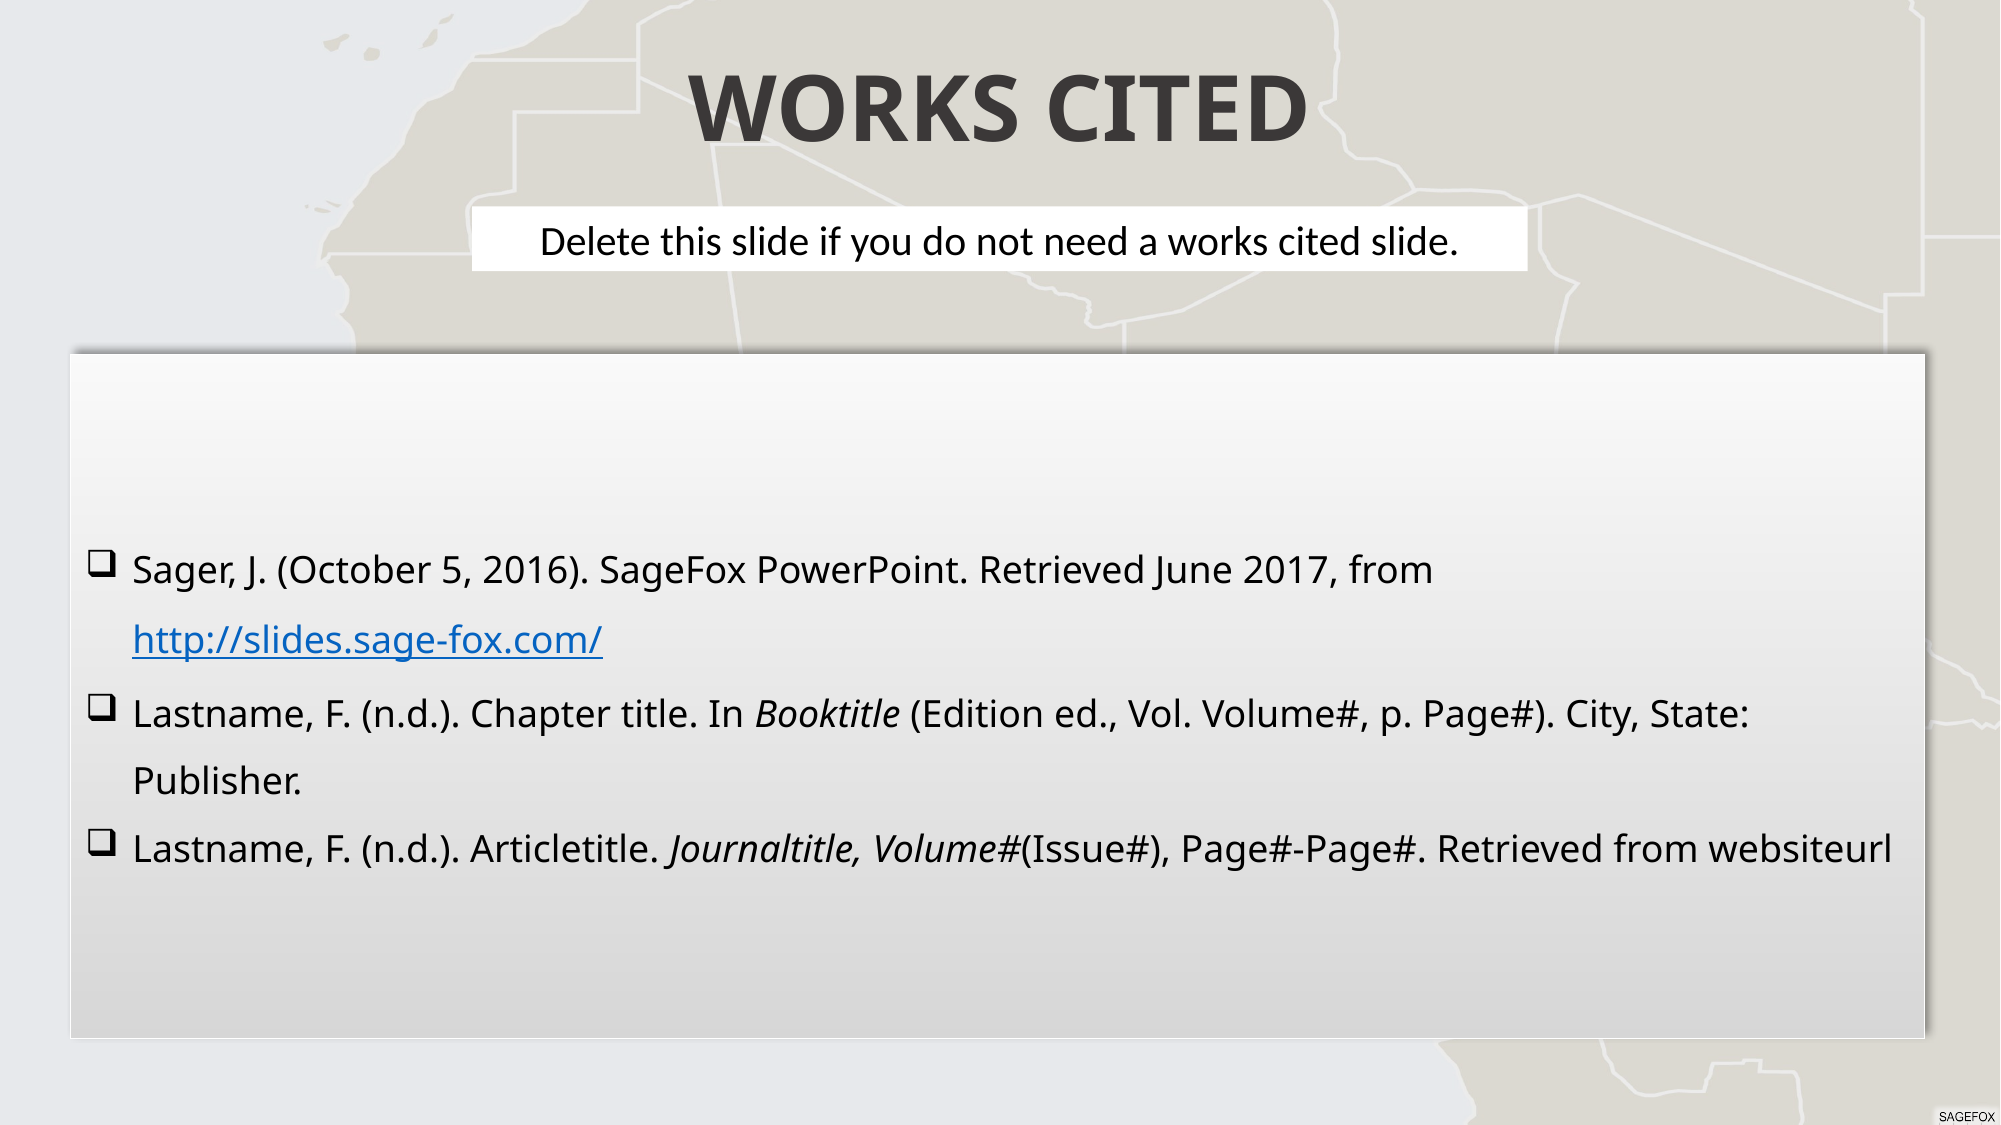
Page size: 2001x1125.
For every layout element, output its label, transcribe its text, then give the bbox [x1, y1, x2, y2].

text_box Sager, J. (October 5, 2016). SageFox PowerPoint. Retrieved June 2017, from http://slides.sage-fox.com/ Lastname, F. (n.d.). Chapter title. In Booktitle (Edition ed., Vol. Volume#, p. Page#). City, State: Publisher. Lastname, F. (n.d.). Articletitle. Journaltitle, Volume#(Issue#), Page#-Page#. Retrieved from websiteurl [70, 354, 1925, 1039]
text_box WORKS CITED [548, 42, 1452, 167]
text_box Delete this slide if you do not need a works cited slide. [472, 206, 1528, 272]
picture [1936, 1111, 1997, 1125]
